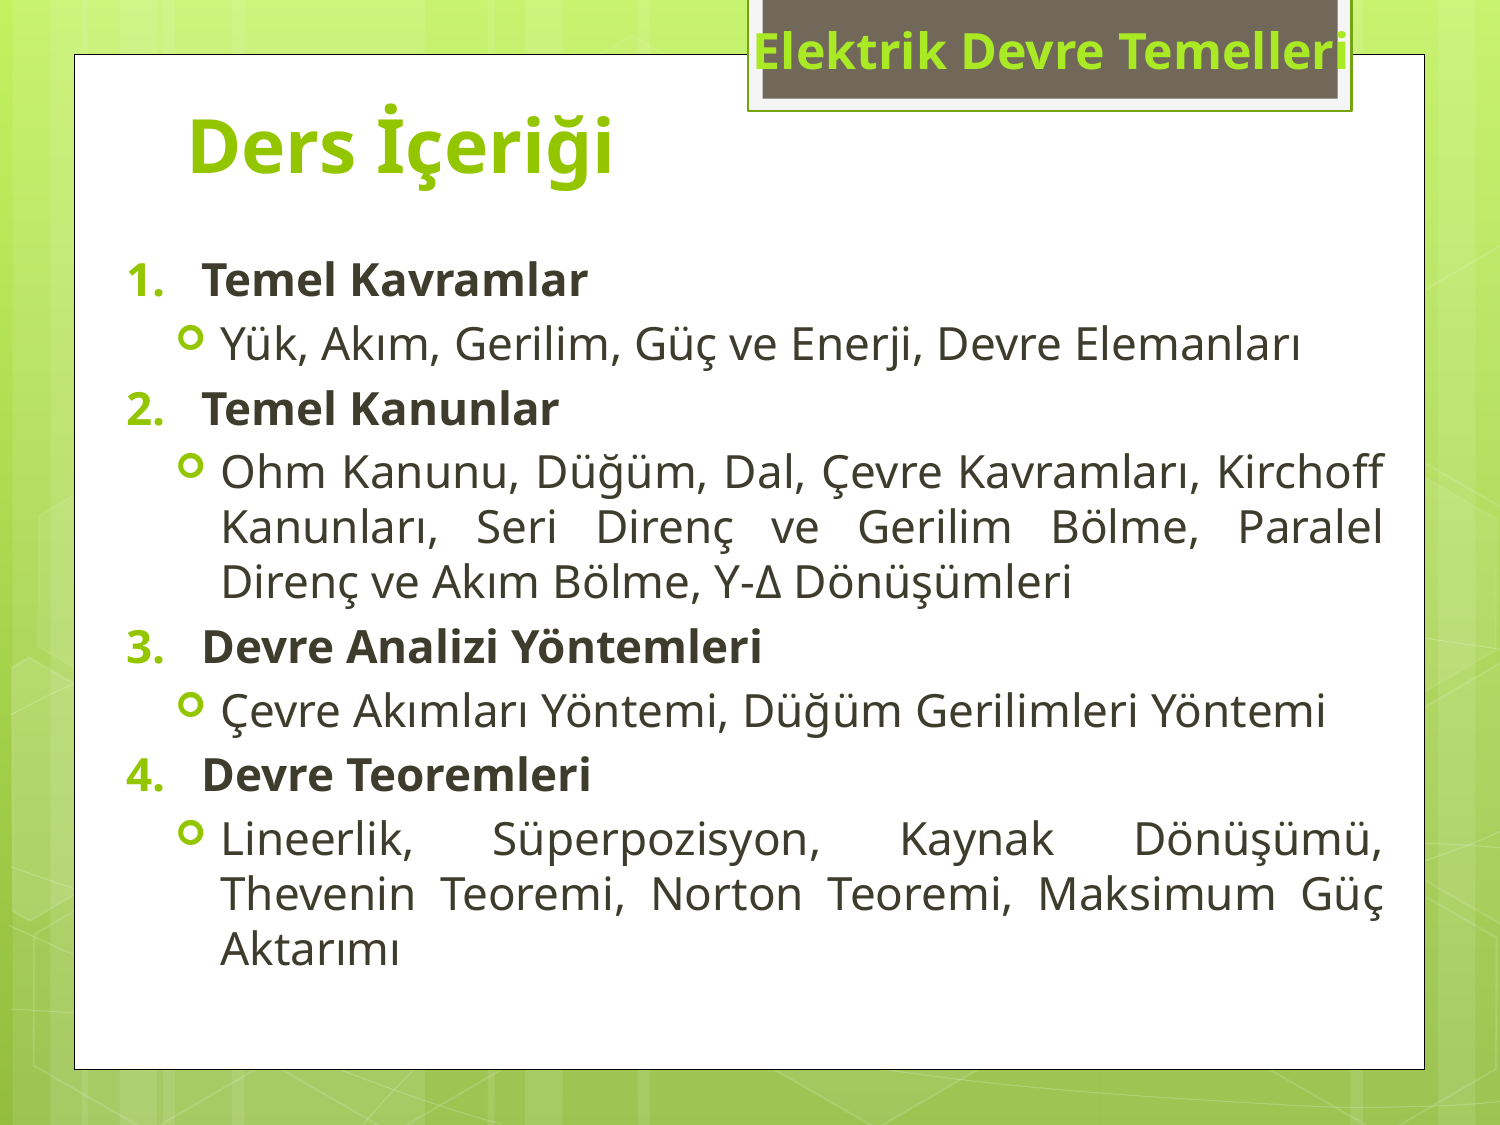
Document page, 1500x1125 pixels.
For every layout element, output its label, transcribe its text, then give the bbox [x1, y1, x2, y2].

text_box Elektrik Devre Temelleri [738, 12, 1365, 87]
list Temel Kavramlar Yük, Akım, Gerilim, Güç ve Enerji, Devre Elemanları Temel Kanunlar Ohm Kanunu, Düğüm, Dal, Çevre Kavramları, Kirchoff Kanunları, Seri Direnç ve Gerilim Bölme, Paralel Direnç ve Akım Bölme, Υ-Δ Dönüşümleri Devre Analizi Yöntemleri Çevre Akımları Yöntemi, Düğüm Gerilimleri Yöntemi Devre Teoremleri Lineerlik, Süperpozisyon, Kaynak Dönüşümü, Thevenin Teoremi, Norton Teoremi, Maksimum Güç Aktarımı [100, 243, 1400, 988]
title Ders İçeriği [171, 71, 1324, 197]
